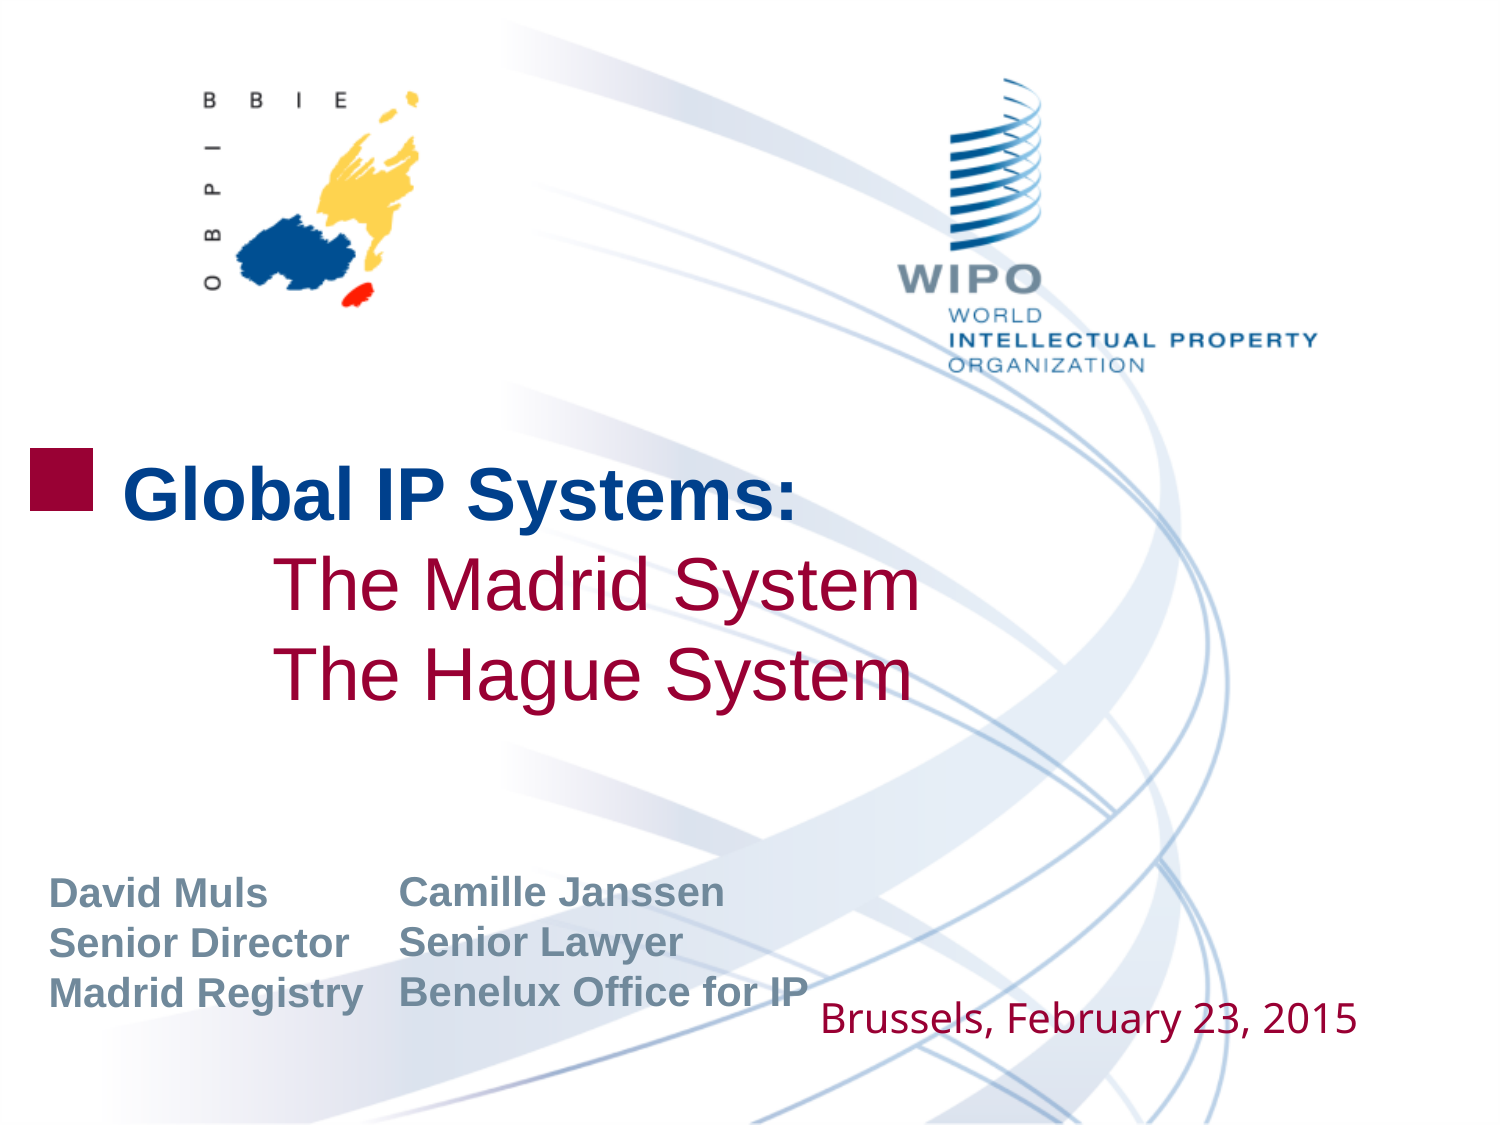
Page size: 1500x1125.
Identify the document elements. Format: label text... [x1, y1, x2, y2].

picture [0, 0, 1500, 1125]
title Global IP Systems: The Madrid System The Hague System [107, 385, 1460, 775]
subtitle Brussels, February 23, 2015 [833, 914, 1496, 1044]
text_box Camille Janssen Senior Lawyer Benelux Office for IP [383, 857, 833, 1094]
text_box David Muls Senior Director Madrid Registry [33, 858, 483, 1095]
